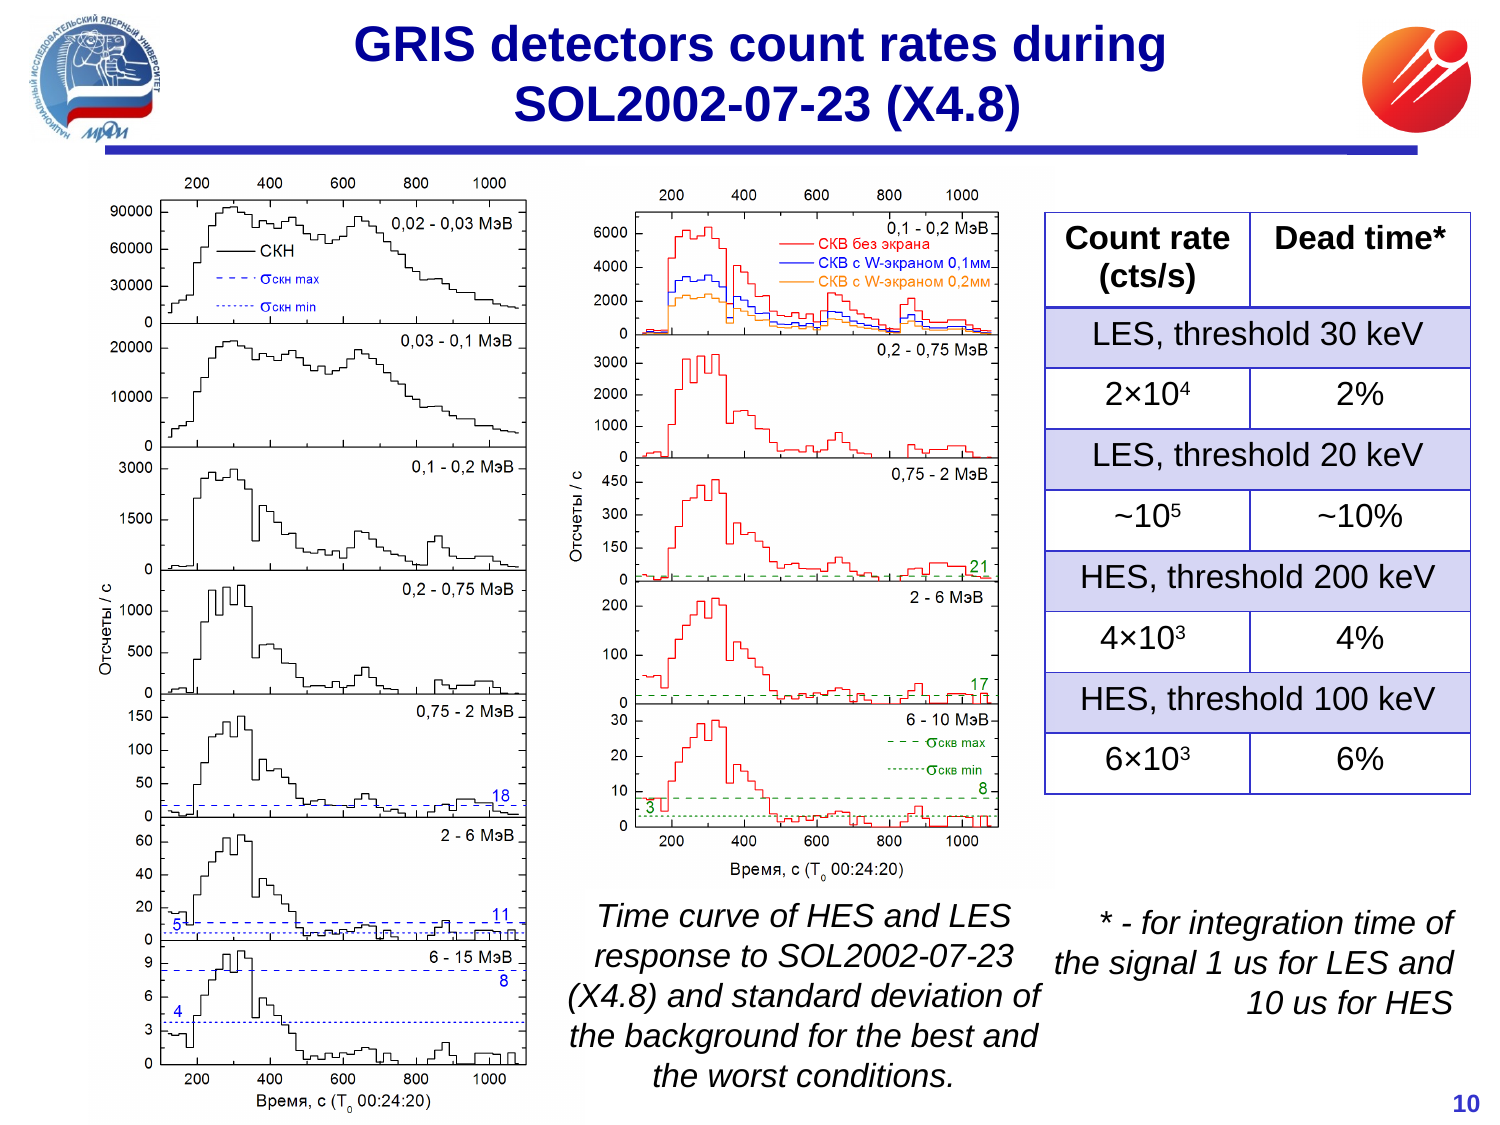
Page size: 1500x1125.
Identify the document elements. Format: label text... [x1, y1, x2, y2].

table_cell HES, threshold 100 keV [1059, 673, 1470, 732]
table_cell HES, threshold 200 keV [1059, 552, 1470, 611]
table_cell 2% [1251, 369, 1470, 428]
picture [88, 160, 1056, 1125]
table_cell 6% [1251, 734, 1470, 793]
table_cell ~10% [1251, 491, 1470, 550]
table_cell 4×103 [1059, 612, 1249, 672]
table_cell LES, threshold 30 keV [1059, 309, 1470, 367]
table_cell ~105 [1059, 491, 1249, 550]
table_cell 2×104 [1059, 369, 1249, 428]
text_box Time curve of HES and LES response to SOL2002-07-23 (X4.8) and standard deviation of the background for the best and the worst conditions. [589, 898, 1058, 1102]
title GRIS detectors count rates during SOL2002-07-23 (X4.8) [181, 17, 1341, 125]
table_cell 6×103 [1059, 734, 1249, 793]
picture [29, 14, 160, 143]
table_header Dead time* [1251, 213, 1470, 306]
table_cell LES, threshold 20 keV [1059, 430, 1470, 489]
table_header Count rate (cts/s) [1059, 213, 1249, 306]
text_box * - for integration time of the signal 1 us for LES and 10 us for HES [1033, 893, 1469, 1029]
picture [1356, 19, 1479, 138]
table_cell 4% [1251, 612, 1470, 672]
